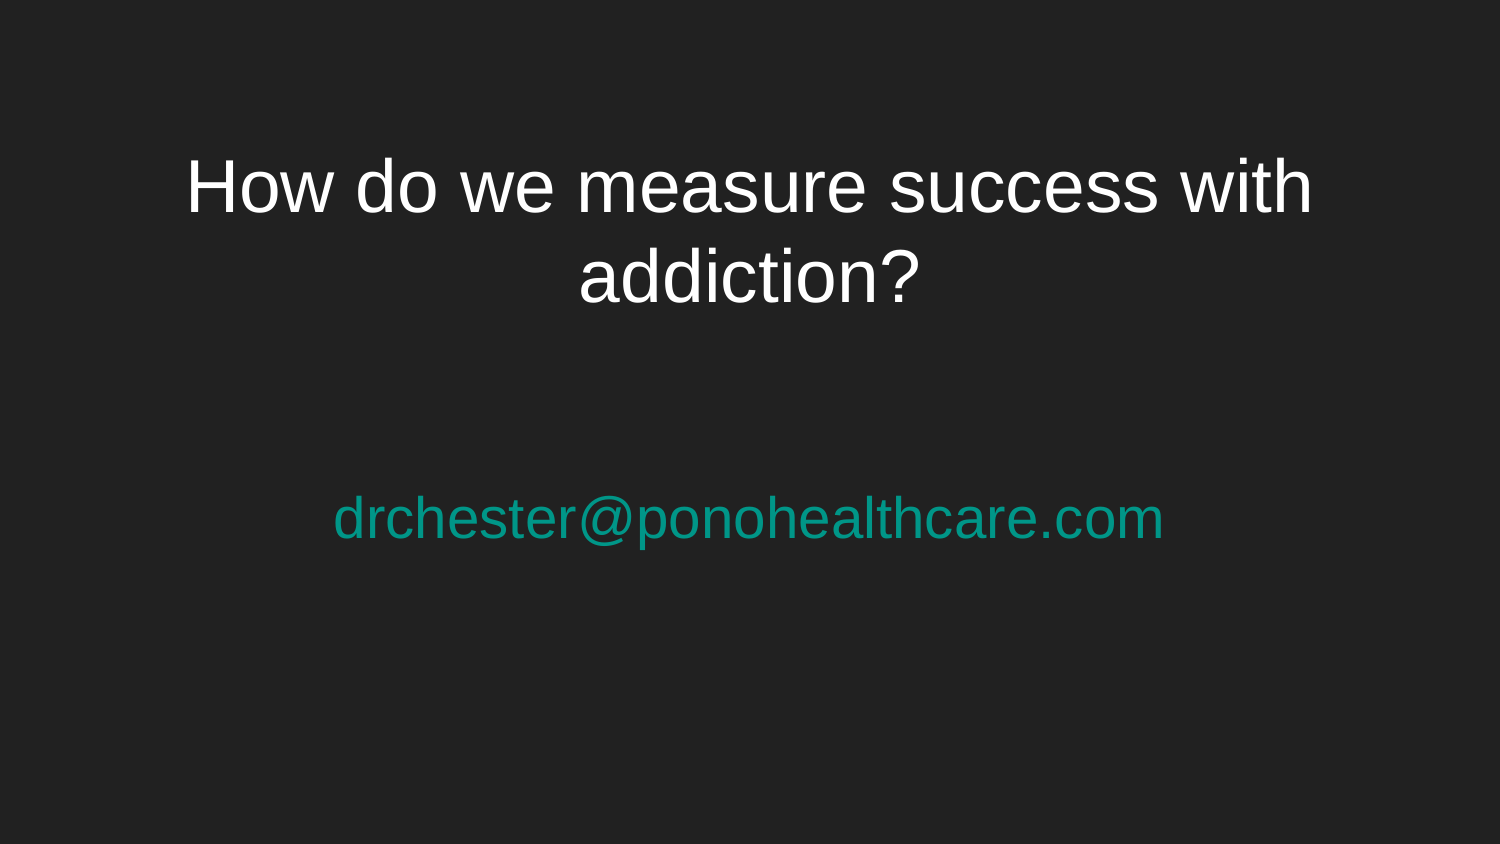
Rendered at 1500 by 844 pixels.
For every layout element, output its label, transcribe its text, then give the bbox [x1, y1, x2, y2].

title How do we measure success with addiction? [51, 122, 1449, 459]
subtitle drchester@ponohealthcare.com [51, 464, 1449, 595]
